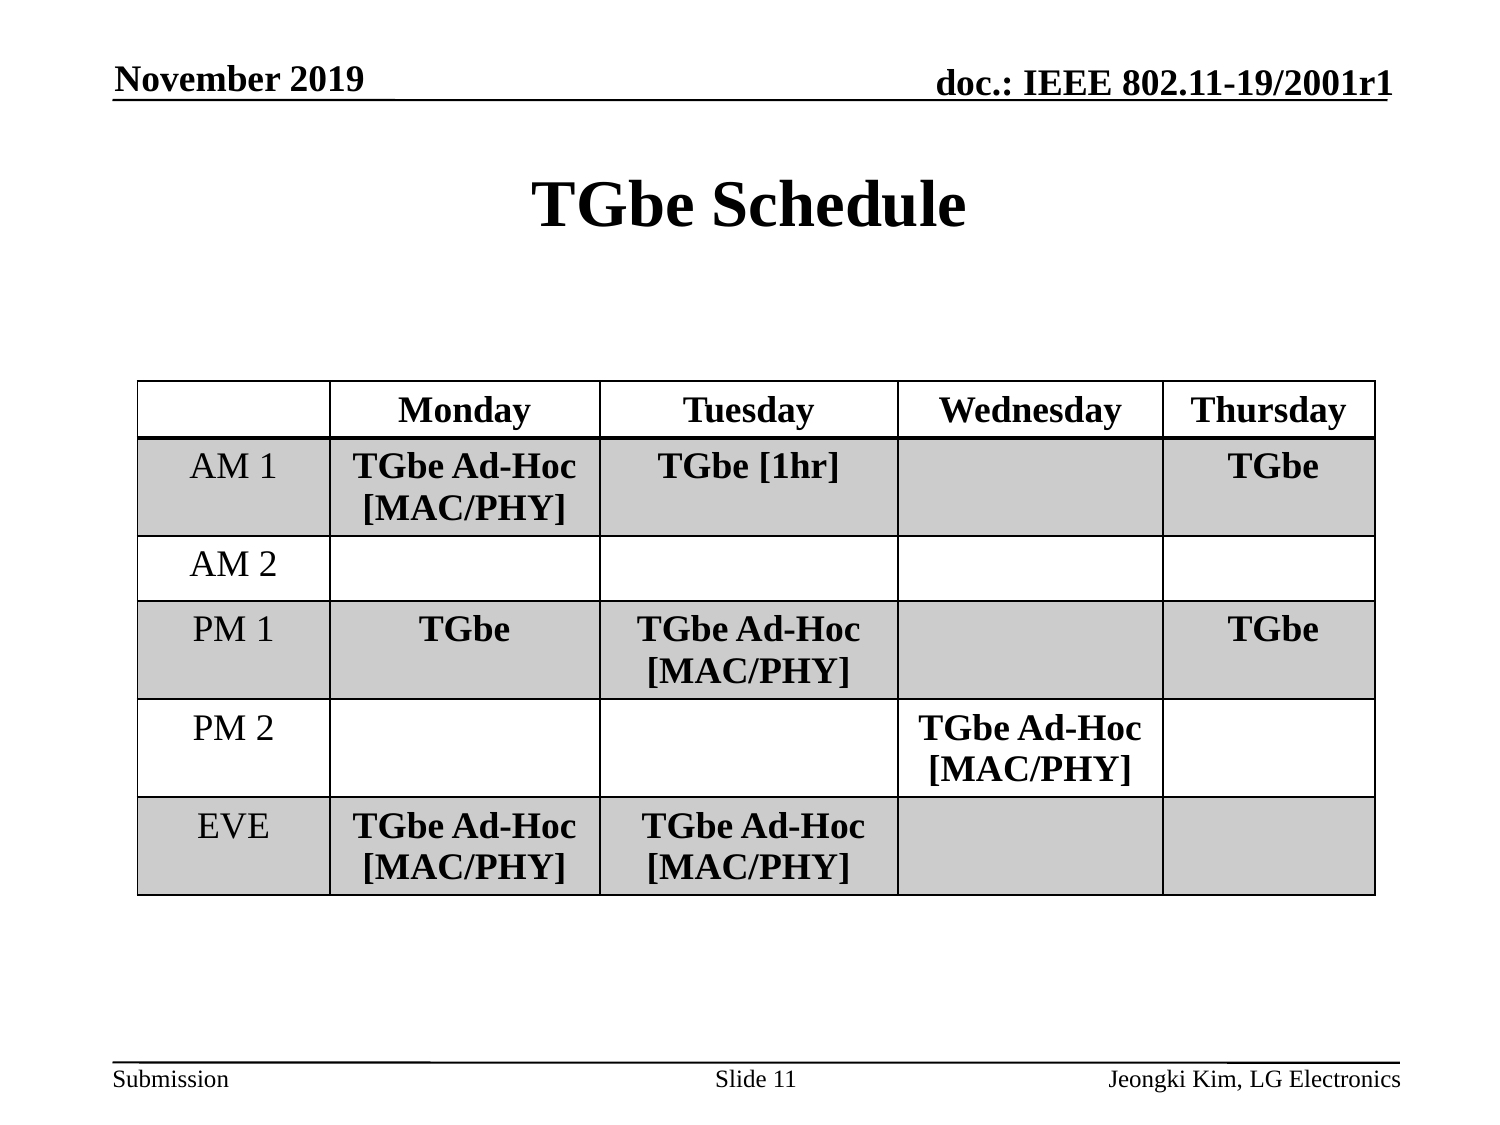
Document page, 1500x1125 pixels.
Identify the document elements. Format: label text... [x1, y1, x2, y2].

table_cell TGbe Ad-Hoc [MAC/PHY] [331, 798, 599, 894]
table_cell [1164, 700, 1374, 796]
table_cell [331, 537, 599, 600]
table_header [138, 382, 329, 436]
table_cell TGbe Ad-Hoc [MAC/PHY] [601, 798, 897, 894]
table_header Wednesday [899, 382, 1162, 436]
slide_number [114, 54, 423, 100]
table_cell [899, 537, 1162, 600]
table_cell [601, 537, 897, 600]
table_cell TGbe [331, 602, 599, 698]
table_cell [899, 602, 1162, 698]
table_cell AM 1 [138, 440, 329, 535]
table_cell EVE [138, 798, 329, 894]
table_cell TGbe [1164, 602, 1374, 698]
table_cell [1164, 798, 1374, 894]
table_cell AM 2 [138, 537, 329, 600]
table_cell TGbe [1hr] [601, 440, 897, 535]
table_cell TGbe Ad-Hoc [MAC/PHY] [899, 700, 1162, 796]
table_cell [601, 700, 897, 796]
table_cell [899, 798, 1162, 894]
title TGbe Schedule [112, 112, 1388, 288]
table_cell PM 1 [138, 602, 329, 698]
footer Jeongki Kim, LG Electronics [878, 1061, 1402, 1093]
table_cell PM 2 [138, 700, 329, 796]
table_cell TGbe [1164, 440, 1374, 535]
table_cell [331, 700, 599, 796]
table_header Monday [331, 382, 599, 436]
table_header Thursday [1164, 382, 1374, 436]
table_header Tuesday [601, 382, 897, 436]
table_cell [899, 440, 1162, 535]
table_cell [1164, 537, 1374, 600]
table_cell TGbe Ad-Hoc [MAC/PHY] [331, 440, 599, 535]
table_cell TGbe Ad-Hoc [MAC/PHY] [601, 602, 897, 698]
slide_number Slide 11 [712, 1061, 800, 1123]
